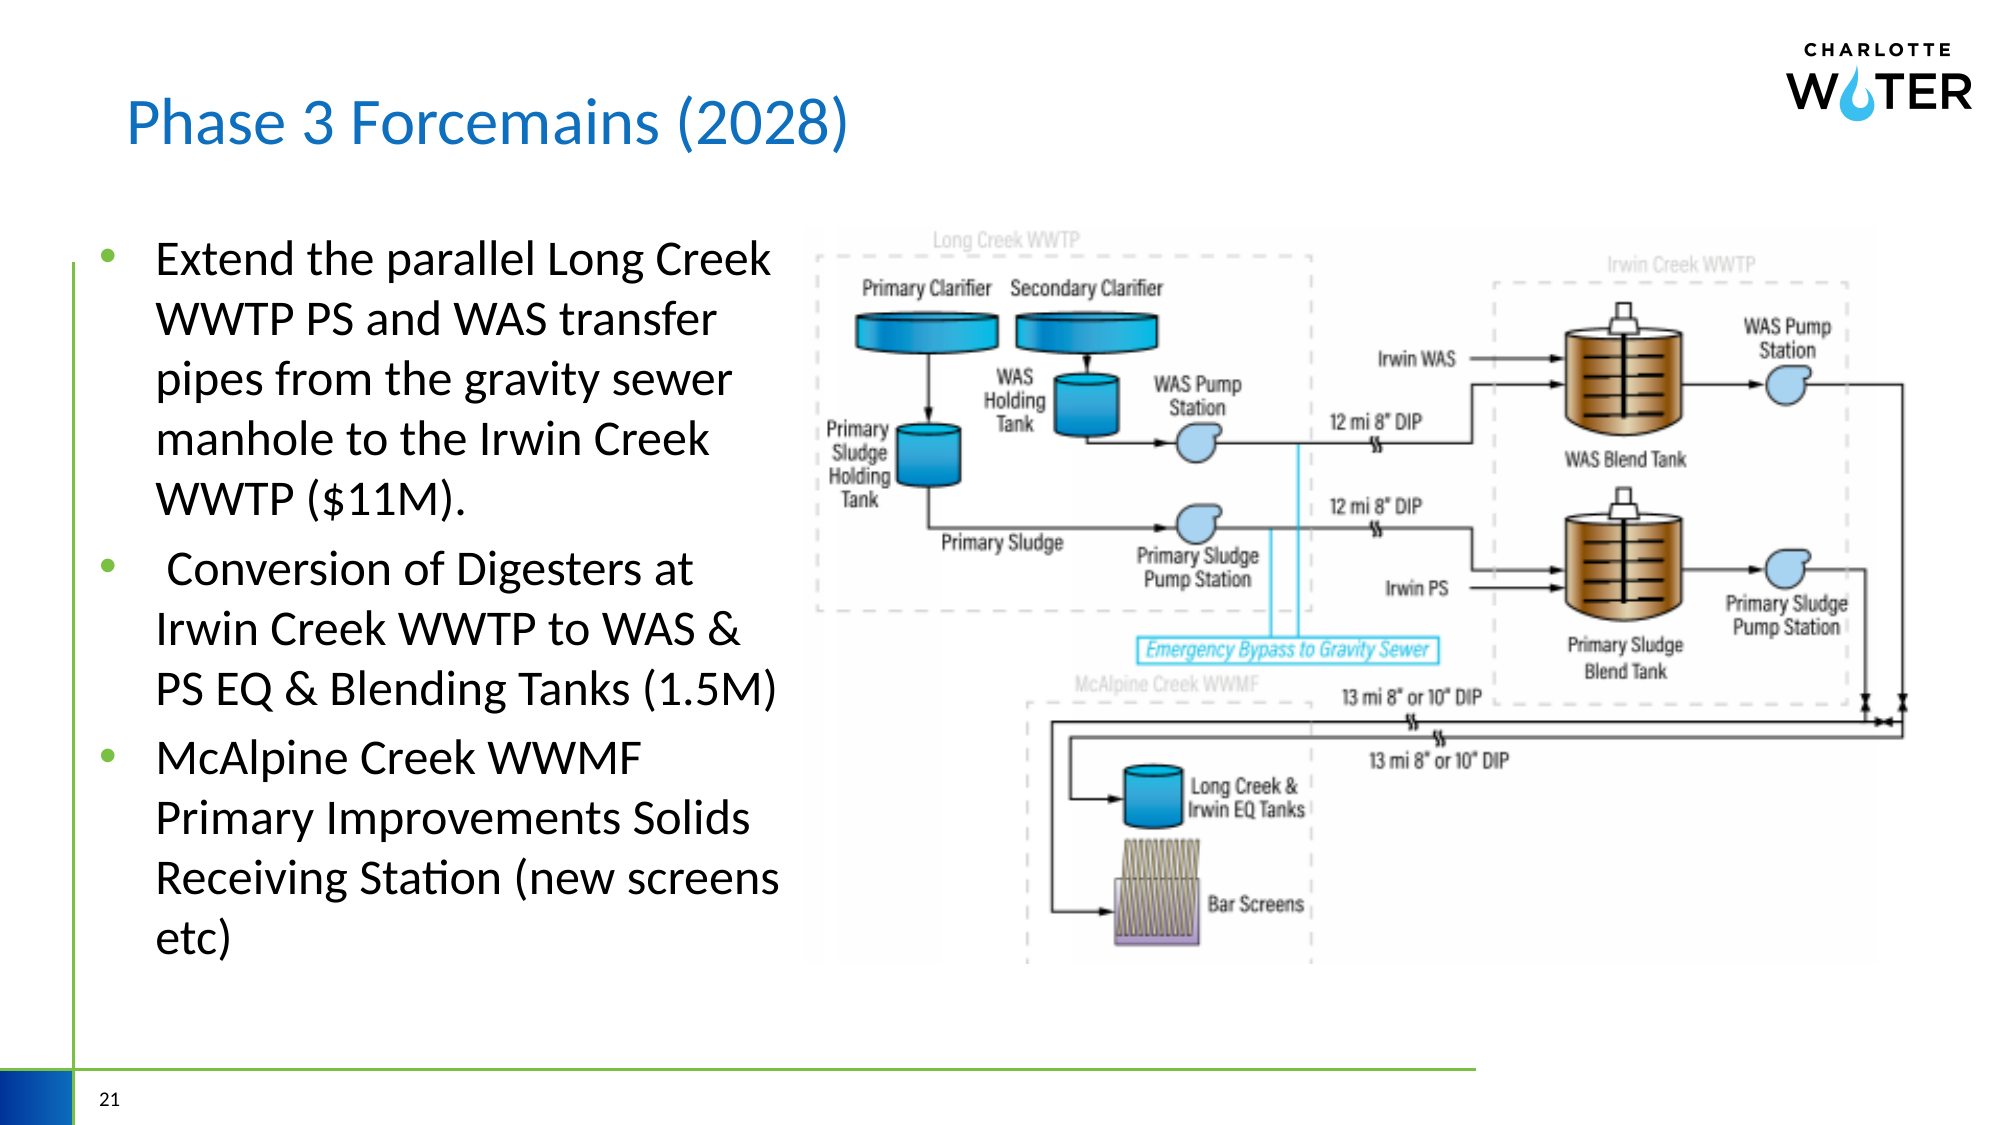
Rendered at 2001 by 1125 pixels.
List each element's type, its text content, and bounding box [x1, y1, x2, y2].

title Phase 3 Forcemains (2028) [111, 65, 1900, 171]
picture [1758, 12, 2000, 147]
picture [798, 221, 2000, 964]
list Extend the parallel Long Creek WWTP PS and WAS transfer pipes from the gravity sewer manhole to the Irwin Creek WWTP ($11M). Conversion of Digesters at Irwin Creek WWTP to WAS & PS EQ & Blending Tanks (1.5M) McAlpine Creek WWMF Primary Improvements Solids Receiving Station (new screens etc) [84, 217, 800, 1037]
slide_number 21 [84, 1077, 213, 1120]
